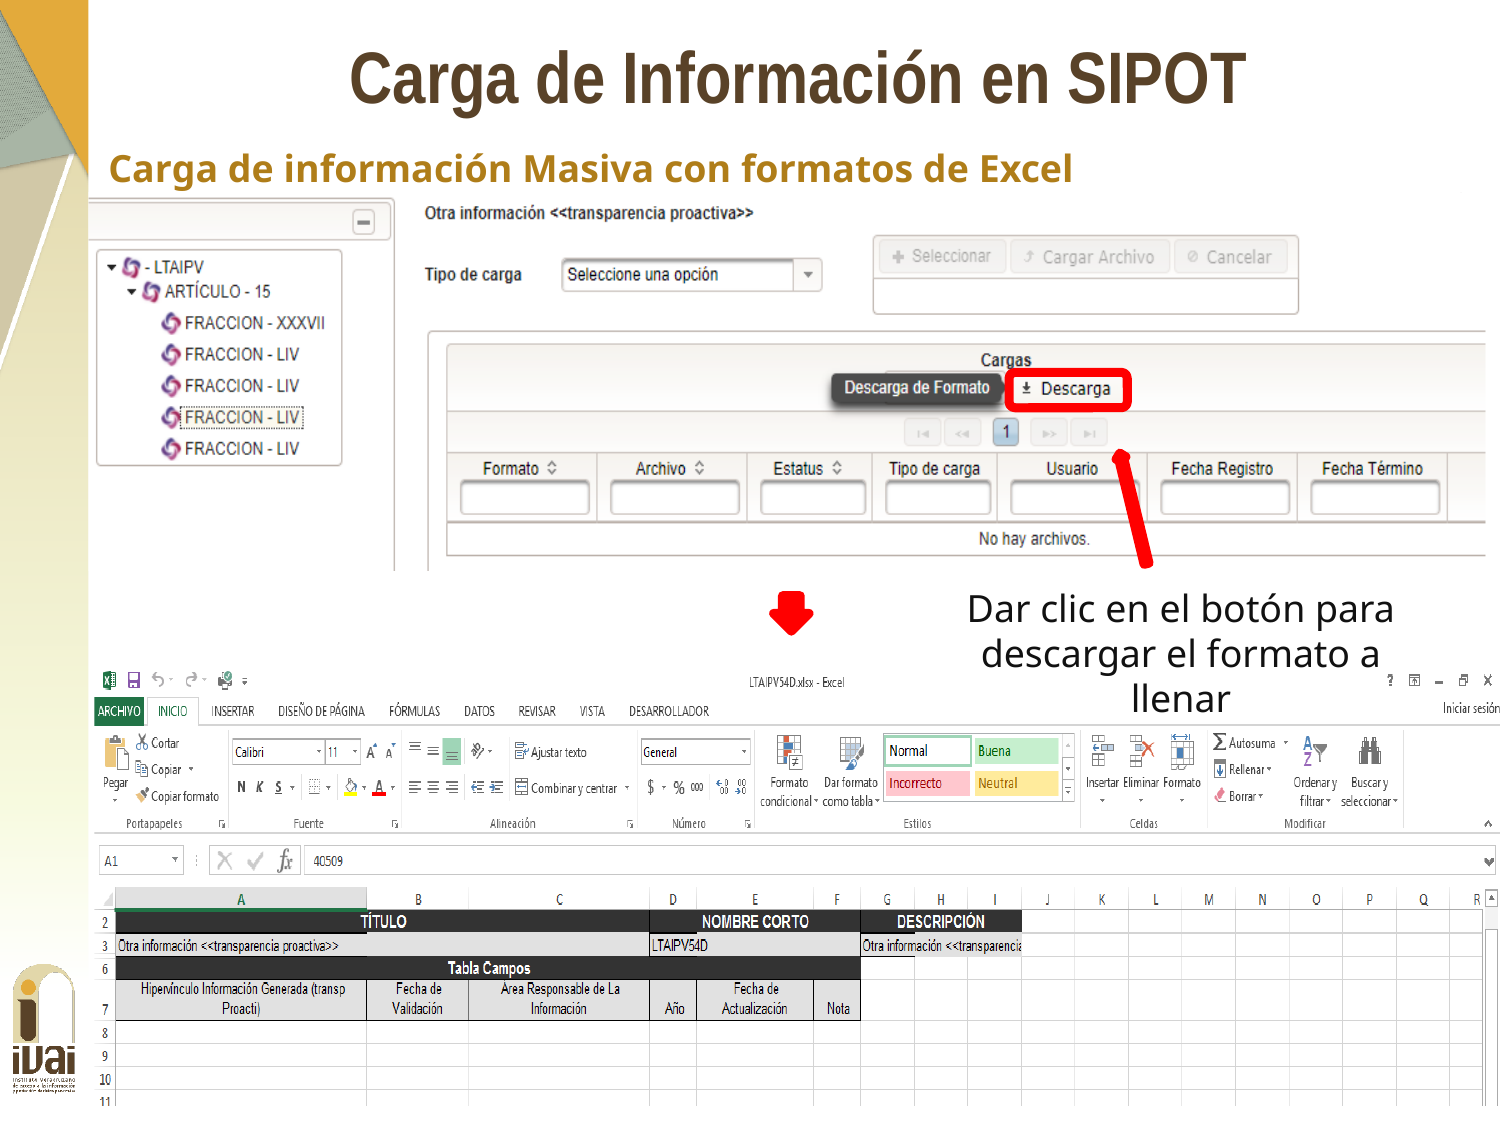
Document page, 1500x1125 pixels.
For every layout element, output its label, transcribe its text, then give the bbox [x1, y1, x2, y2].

text_box Dar clic en el botón para descargar el formato a llenar [938, 584, 1424, 668]
picture [93, 668, 1500, 1107]
picture [0, 0, 1495, 1094]
text_box Carga de información Masiva con formatos de Excel [93, 137, 1090, 192]
subtitle Carga de Información en SIPOT [123, 23, 1474, 138]
text_box [769, 591, 814, 636]
